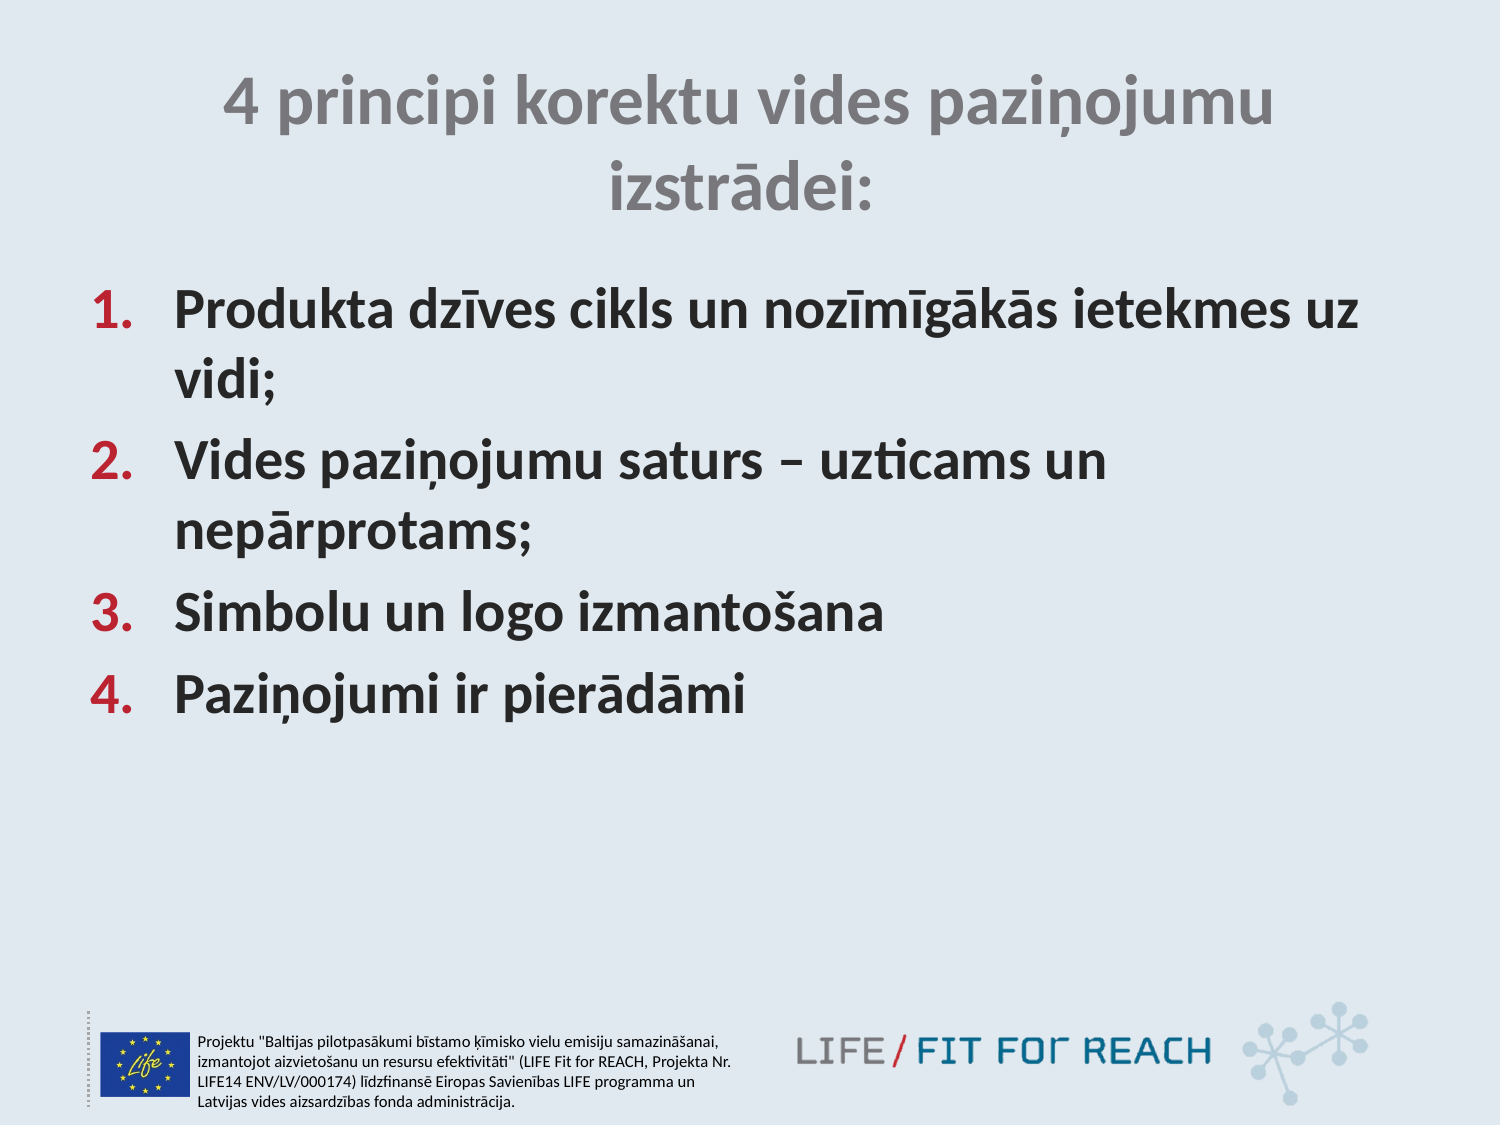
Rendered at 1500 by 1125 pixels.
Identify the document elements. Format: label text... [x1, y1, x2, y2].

picture [1236, 1005, 1415, 1108]
list Produkta dzīves cikls un nozīmīgākās ietekmes uz vidi; Vides paziņojumu saturs – uzticams un nepārprotams; Simbolu un logo izmantošana Paziņojumi ir pierādāmi [75, 262, 1425, 1005]
picture [100, 1032, 190, 1097]
title 4 principi korektu vides paziņojumu izstrādei: [75, 45, 1425, 233]
picture [785, 1023, 1221, 1077]
